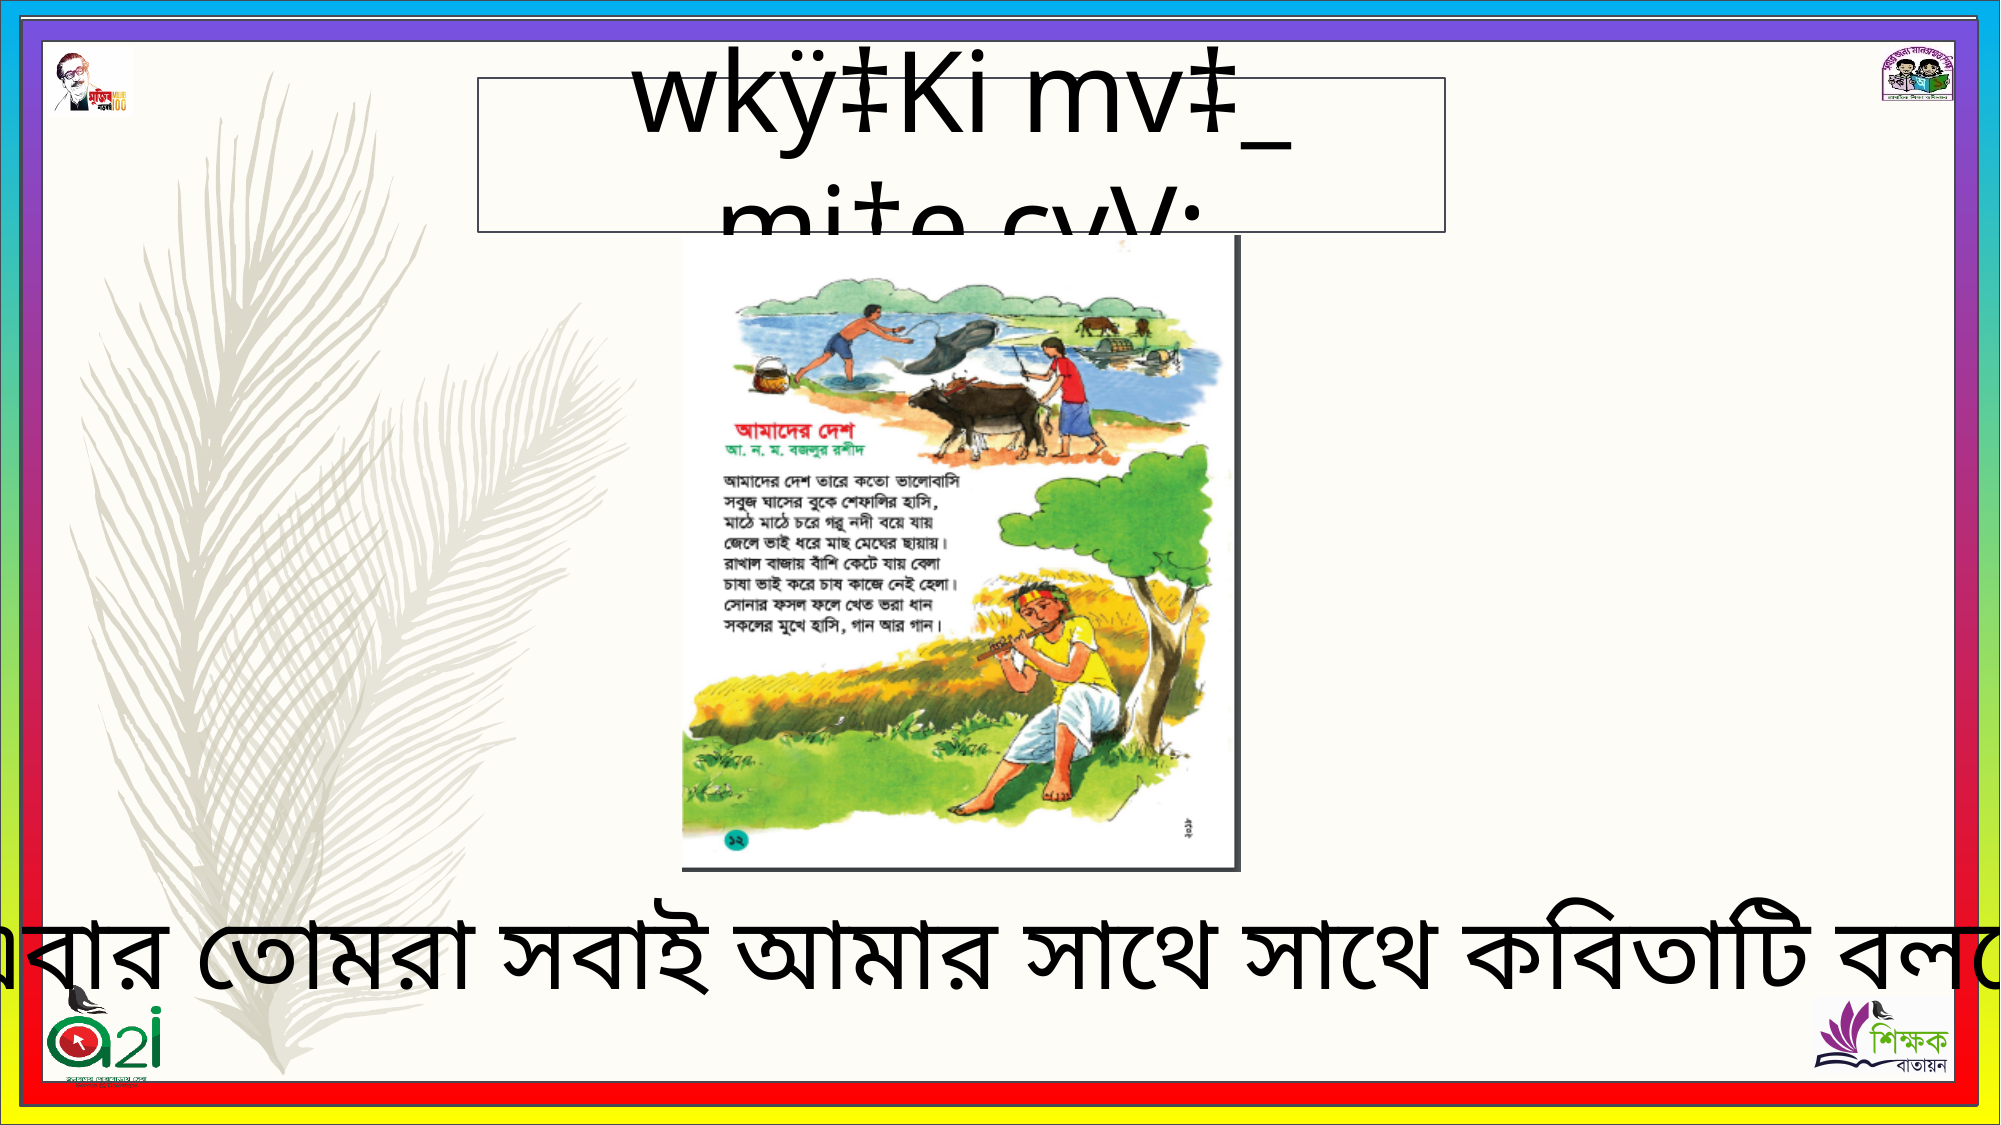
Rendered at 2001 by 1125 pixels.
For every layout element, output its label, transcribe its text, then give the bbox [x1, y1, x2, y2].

text_box এবার তোমরা সবাই আমার সাথে সাথে কবিতাটি বলবে [0, 881, 2000, 1017]
text_box [21, 1017, 1979, 1106]
picture [47, 984, 162, 1088]
picture [47, 46, 133, 117]
picture [682, 235, 1241, 872]
picture [1812, 996, 1953, 1076]
text_box [0, 1017, 2000, 1125]
text_box [21, 19, 1979, 881]
picture [1880, 45, 1954, 101]
text_box wkÿ‡Ki mv‡_ mi‡e cvV: [477, 77, 1446, 233]
text_box [0, 0, 2000, 881]
